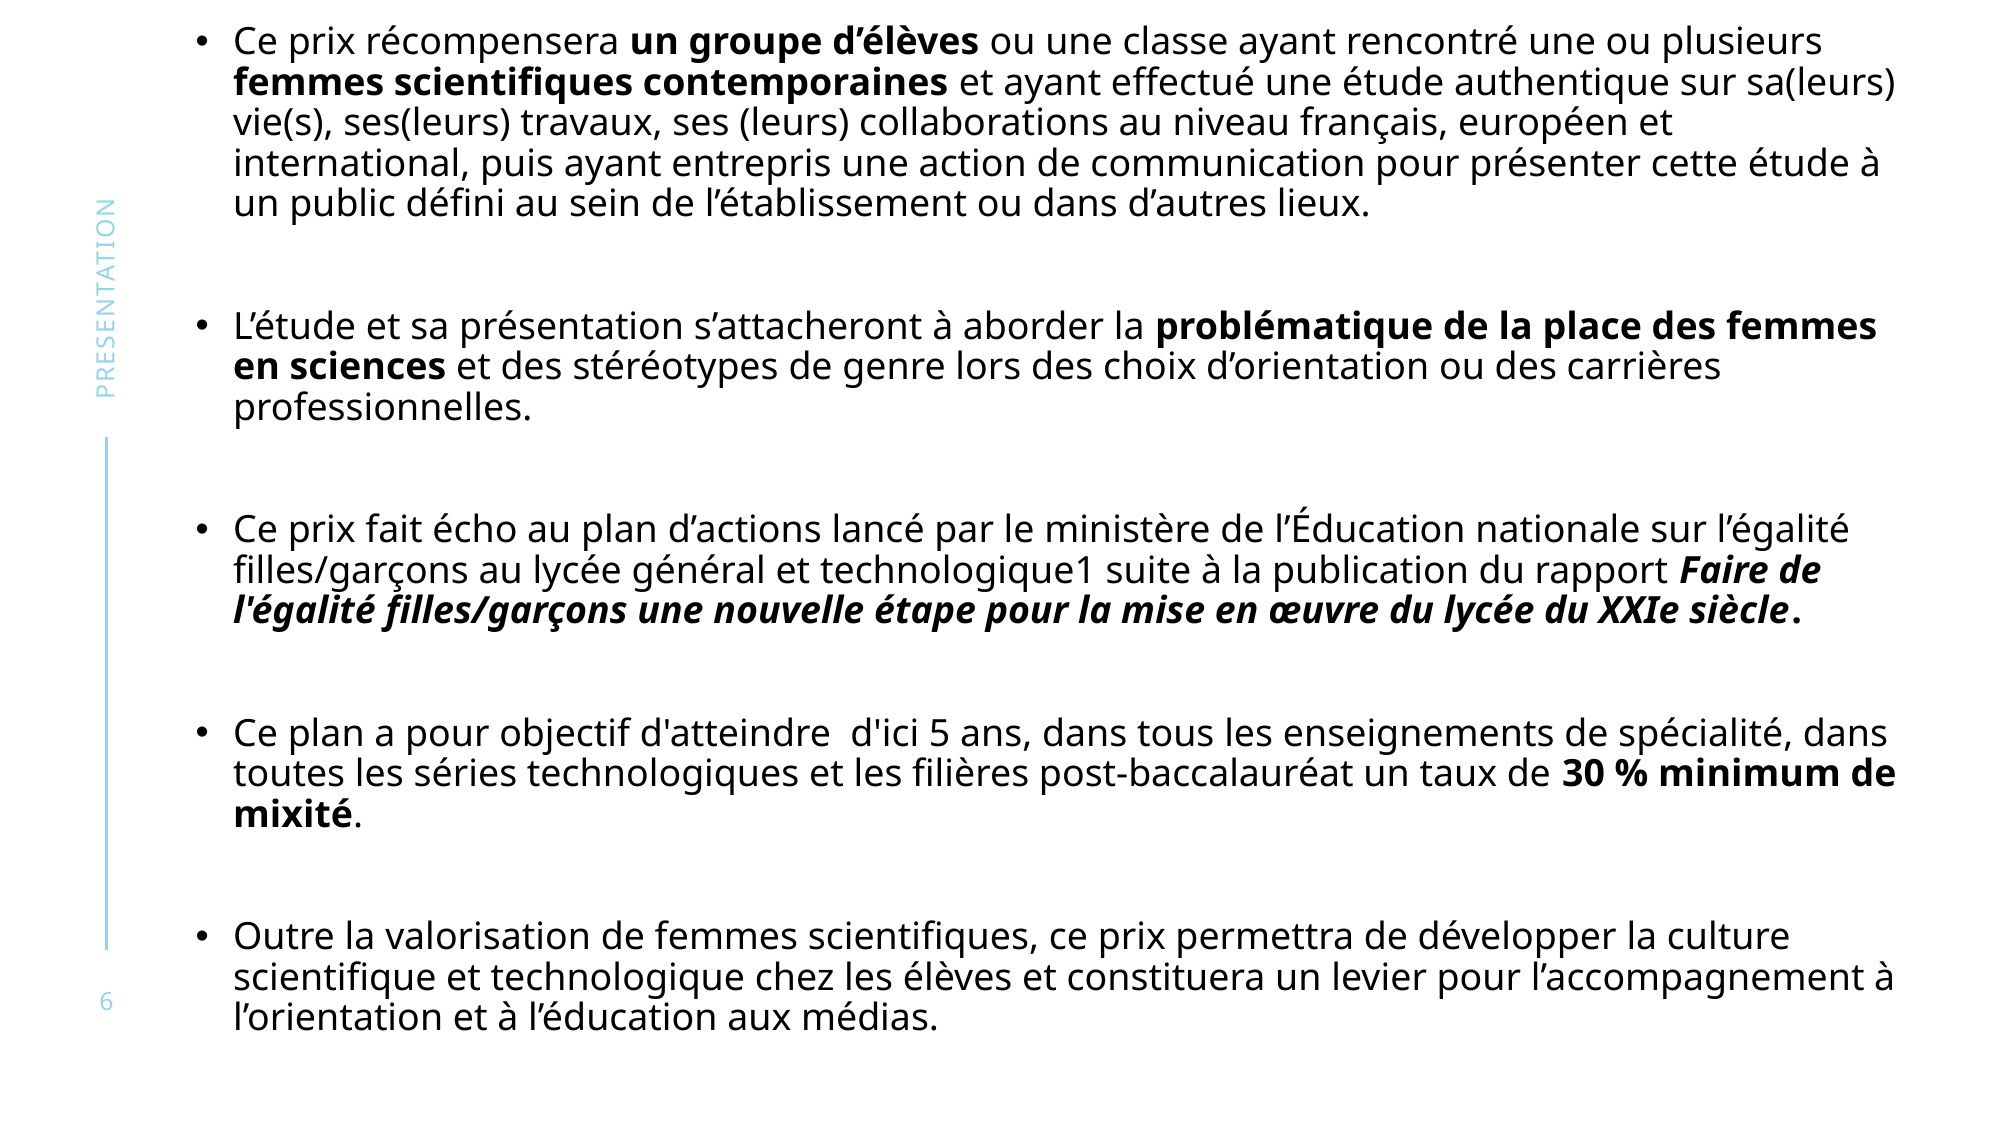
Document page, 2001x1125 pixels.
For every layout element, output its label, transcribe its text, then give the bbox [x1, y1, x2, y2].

list Ce prix récompensera un groupe d’élèves ou une classe ayant rencontré une ou plusieurs femmes scientifiques contemporaines et ayant effectué une étude authentique sur sa(leurs) vie(s), ses(leurs) travaux, ses (leurs) collaborations au niveau français, européen et international, puis ayant entrepris une action de communication pour présenter cette étude à un public défini au sein de l’établissement ou dans d’autres lieux. L’étude et sa présentation s’attacheront à aborder la problématique de la place des femmes en sciences et des stéréotypes de genre lors des choix d’orientation ou des carrières professionnelles. Ce prix fait écho au plan d’actions lancé par le ministère de l’Éducation nationale sur l’égalité filles/garçons au lycée général et technologique1 suite à la publication du rapport Faire de l'égalité filles/garçons une nouvelle étape pour la mise en œuvre du lycée du XXIe siècle. Ce plan a pour objectif d'atteindre d'ici 5 ans, dans tous les enseignements de spécialité, dans toutes les séries technologiques et les filières post-baccalauréat un taux de 30 % minimum de mixité. Outre la valorisation de femmes scientifiques, ce prix permettra de développer la culture scientifique et technologique chez les élèves et constituera un levier pour l’accompagnement à l’orientation et à l’éducation aux médias. [195, 22, 1909, 1087]
slide_number 6 [68, 987, 144, 1018]
footer presentation [90, 107, 122, 400]
